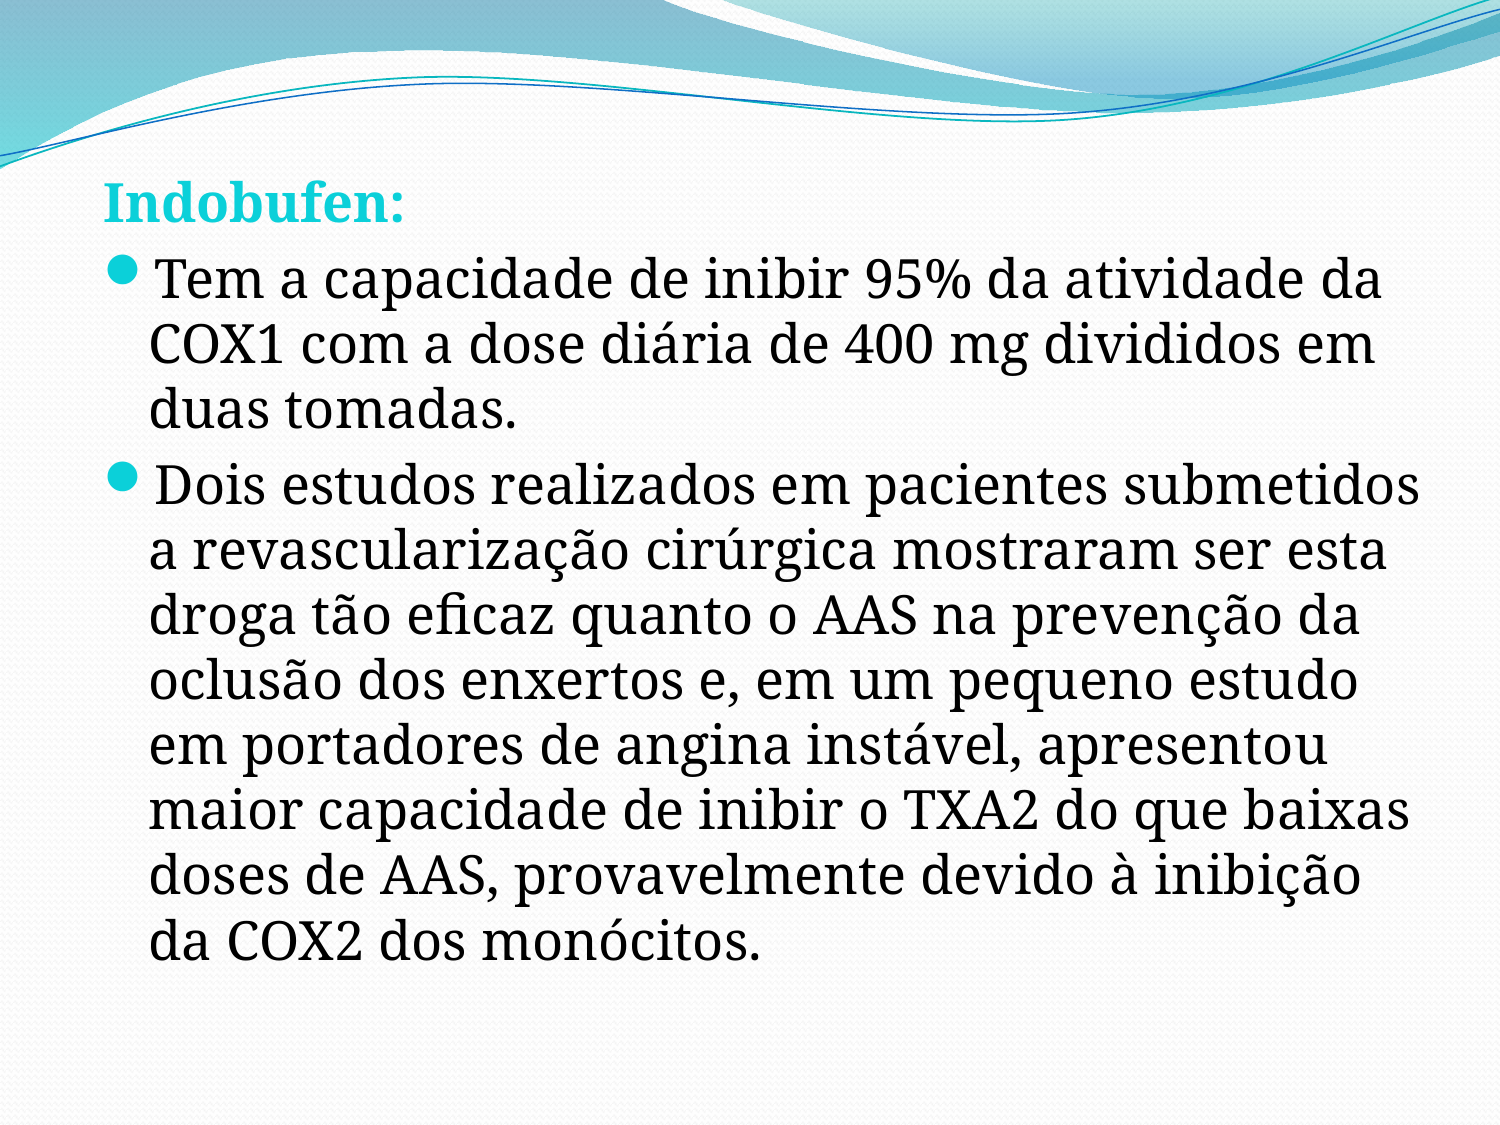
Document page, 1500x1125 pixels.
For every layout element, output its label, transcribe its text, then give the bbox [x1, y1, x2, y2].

list Indobufen: Tem a capacidade de inibir 95% da atividade da COX1 com a dose diária de 400 mg divididos em duas tomadas. Dois estudos realizados em pacientes submetidos a revascularização cirúrgica mostraram ser esta droga tão eficaz quanto o AAS na prevenção da oclusão dos enxertos e, em um pequeno estudo em portadores de angina instável, apresentou maior capacidade de inibir o TXA2 do que baixas doses de AAS, provavelmente devido à inibição da COX2 dos monócitos. [88, 160, 1439, 1088]
